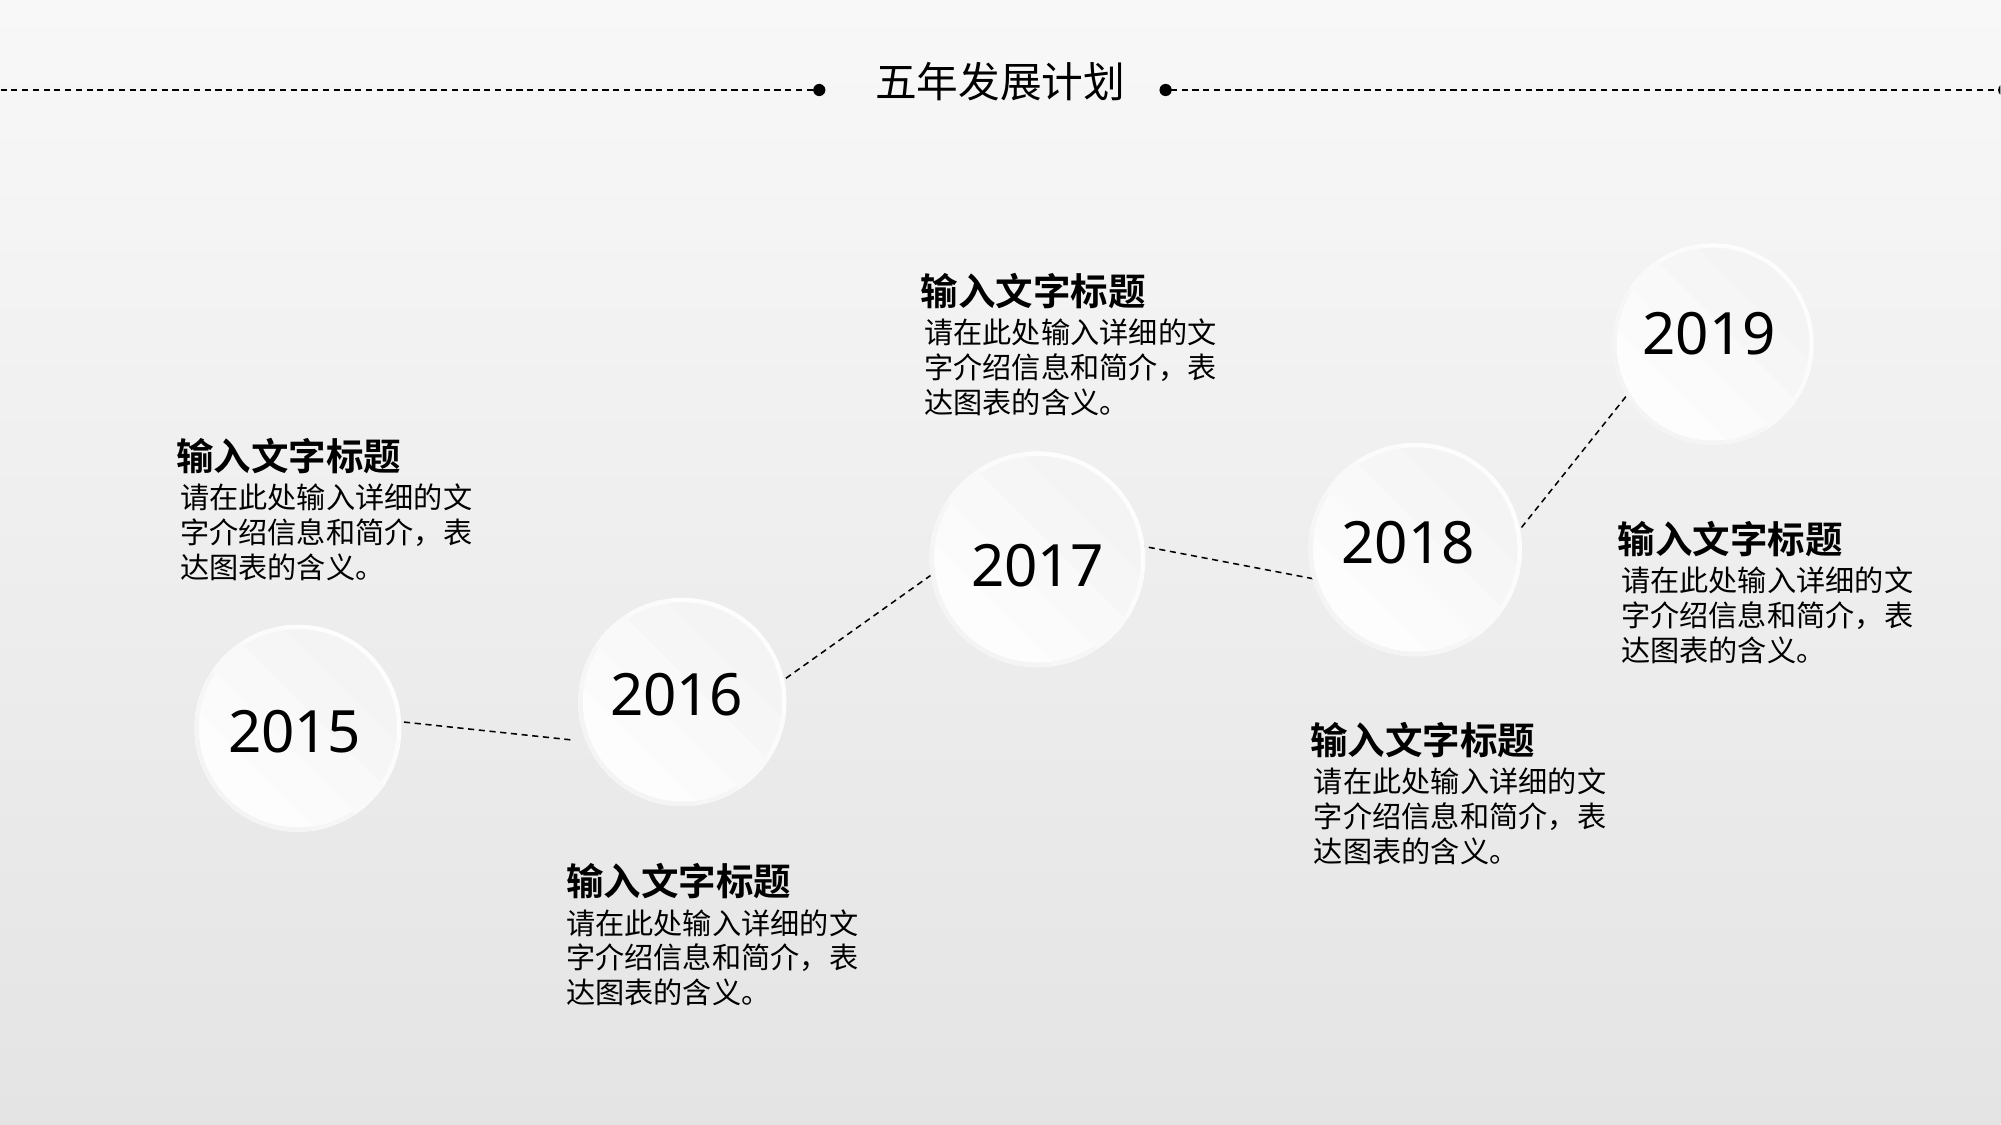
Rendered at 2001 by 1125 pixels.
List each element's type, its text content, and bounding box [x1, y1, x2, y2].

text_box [194, 624, 402, 832]
text_box 五年发展计划 [858, 42, 1142, 120]
text_box 2016 [563, 650, 573, 714]
text_box 输入文字标题 [1602, 508, 1977, 555]
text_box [406, 716, 573, 741]
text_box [1507, 395, 1627, 545]
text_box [1149, 538, 1303, 592]
text_box 请在此处输入详细的文字介绍信息和简介，表达图表的含义。 [909, 307, 1237, 438]
text_box 2019 [1602, 289, 1607, 383]
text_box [671, 567, 942, 760]
text_box 请在此处输入详细的文字介绍信息和简介，表达图表的含义。 [551, 898, 879, 1029]
text_box 输入文字标题 [161, 425, 536, 473]
text_box 请在此处输入详细的文字介绍信息和简介，表达图表的含义。 [1299, 756, 1627, 887]
text_box 输入文字标题 [905, 260, 1280, 307]
text_box 输入文字标题 [1295, 709, 1670, 756]
text_box 输入文字标题 [551, 851, 926, 898]
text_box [929, 451, 1146, 668]
text_box 请在此处输入详细的文字介绍信息和简介，表达图表的含义。 [165, 473, 493, 603]
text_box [1308, 442, 1523, 657]
text_box 请在此处输入详细的文字介绍信息和简介，表达图表的含义。 [1606, 555, 1934, 686]
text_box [1612, 243, 1814, 445]
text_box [578, 597, 787, 807]
